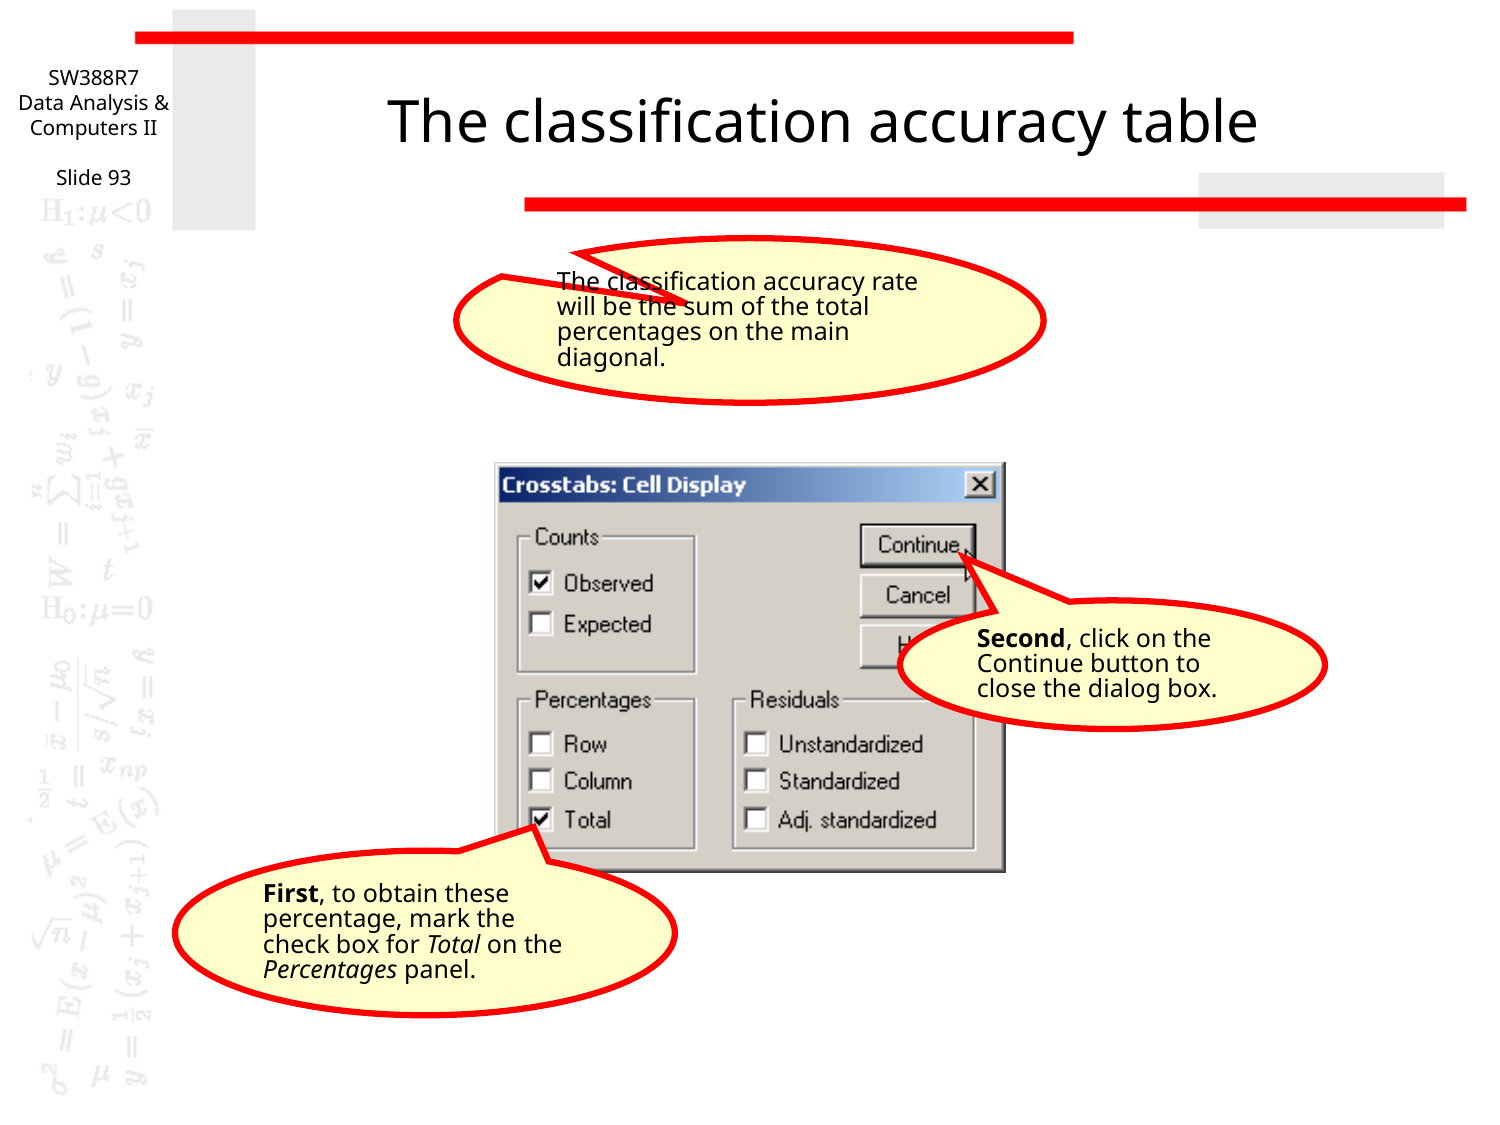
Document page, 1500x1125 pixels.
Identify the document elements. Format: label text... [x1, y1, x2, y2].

text_box First, to obtain these percentage, mark the check box for Total on the Percentages panel. [174, 841, 675, 1016]
picture [18, 0, 1500, 1108]
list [494, 462, 1006, 874]
text_box Second, click on the Continue button to close the dialog box. [1011, 577, 1326, 730]
text_box The classification accuracy rate will be the sum of the total percentages on the main diagonal. [456, 238, 1044, 403]
slide_number SW388R7 Data Analysis & Computers II Slide 93 [0, 50, 187, 200]
title The classification accuracy table [187, 50, 1475, 200]
